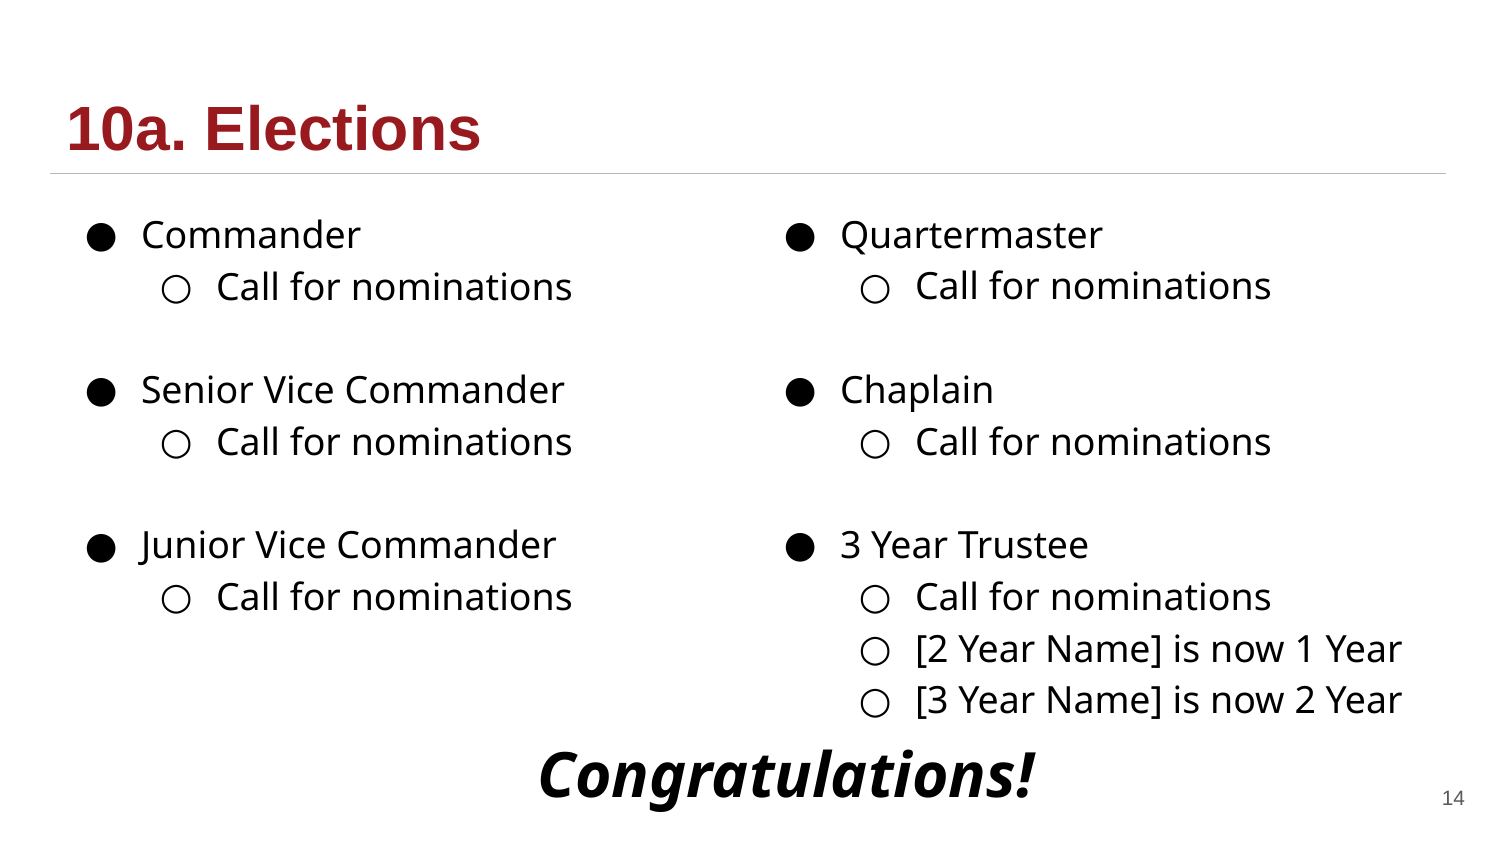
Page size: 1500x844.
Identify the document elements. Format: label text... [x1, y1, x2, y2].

slide_number 14 [1389, 764, 1480, 830]
list Commander Call for nominations Senior Vice Commander Call for nominations Junior Vice Commander Call for nominations [51, 189, 750, 750]
title 10a. Elections [51, 72, 1449, 167]
list Congratulations! [79, 708, 1418, 803]
list Quartermaster Call for nominations Chaplain Call for nominations 3 Year Trustee Call for nominations [2 Year Name] is now 1 Year [3 Year Name] is now 2 Year [750, 188, 1449, 750]
